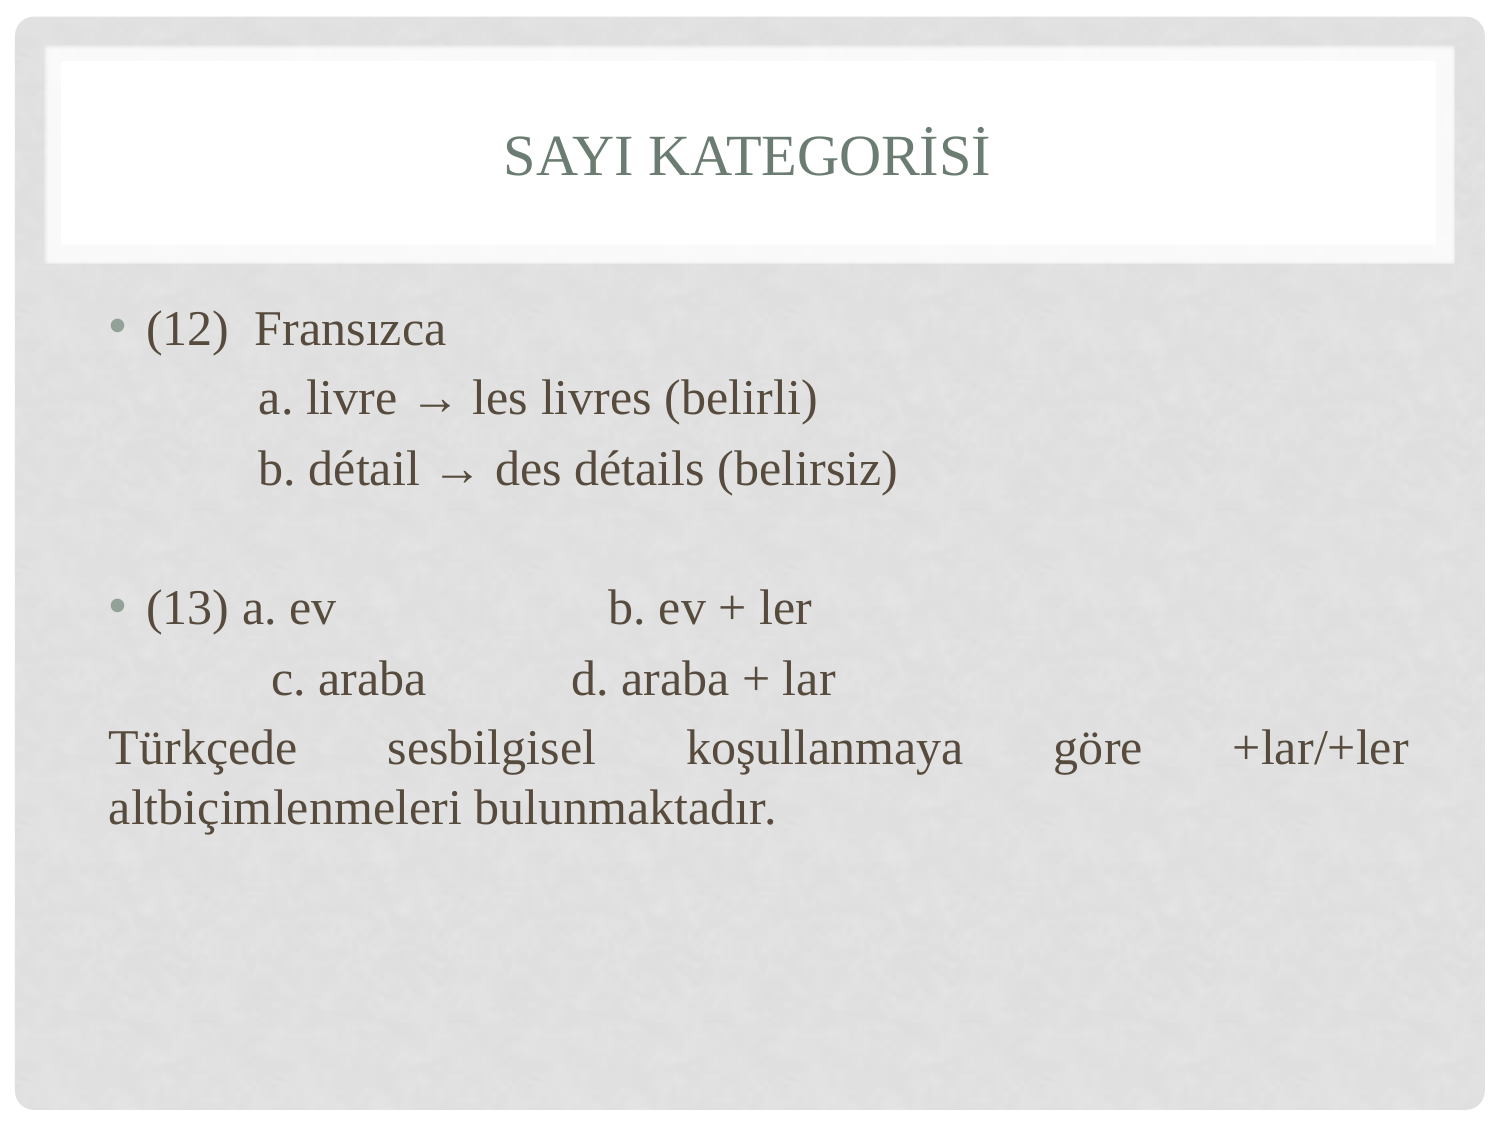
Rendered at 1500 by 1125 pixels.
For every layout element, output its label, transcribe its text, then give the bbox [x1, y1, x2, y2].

title SayI Kategorisi [69, 66, 1425, 238]
list (12) Fransızca a. livre → les livres (belirli) b. détail → des détails (belirsiz) (13) a. ev b. ev + ler c. araba d. araba + lar Türkçede sesbilgisel koşullanmaya göre +lar/+ler altbiçimlenmeleri bulunmaktadır. [75, 287, 1425, 1005]
